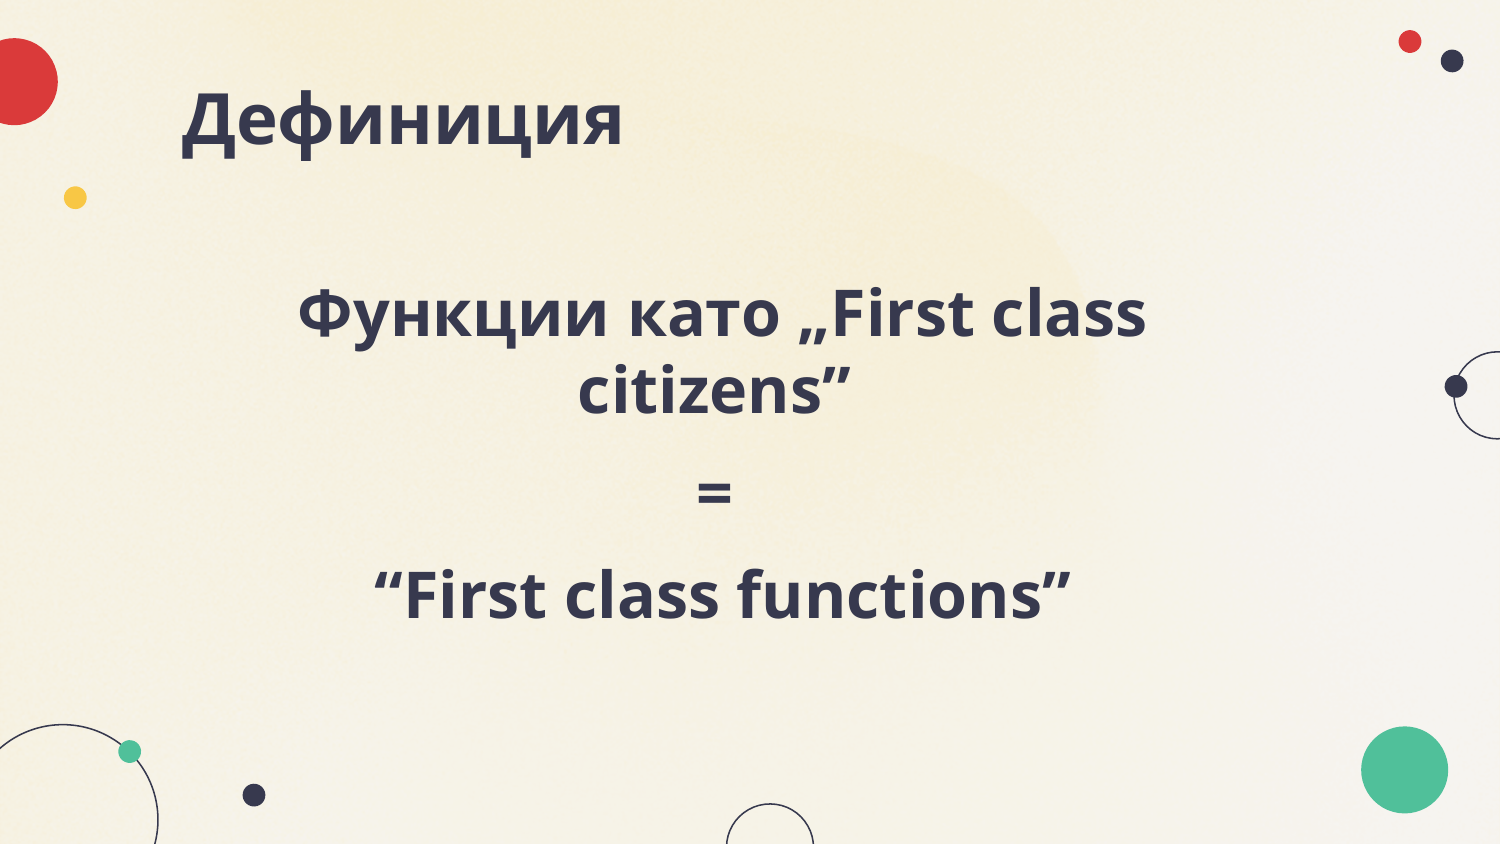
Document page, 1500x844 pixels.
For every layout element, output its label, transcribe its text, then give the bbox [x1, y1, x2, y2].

text_box [1444, 375, 1468, 398]
text_box [1398, 30, 1422, 45]
text_box [0, 0, 1500, 844]
subtitle Дефиниция [167, 45, 1444, 118]
subtitle Функции като „First class citizens” = “First class functions” [156, 256, 1290, 570]
text_box [63, 186, 87, 210]
text_box [118, 740, 142, 763]
